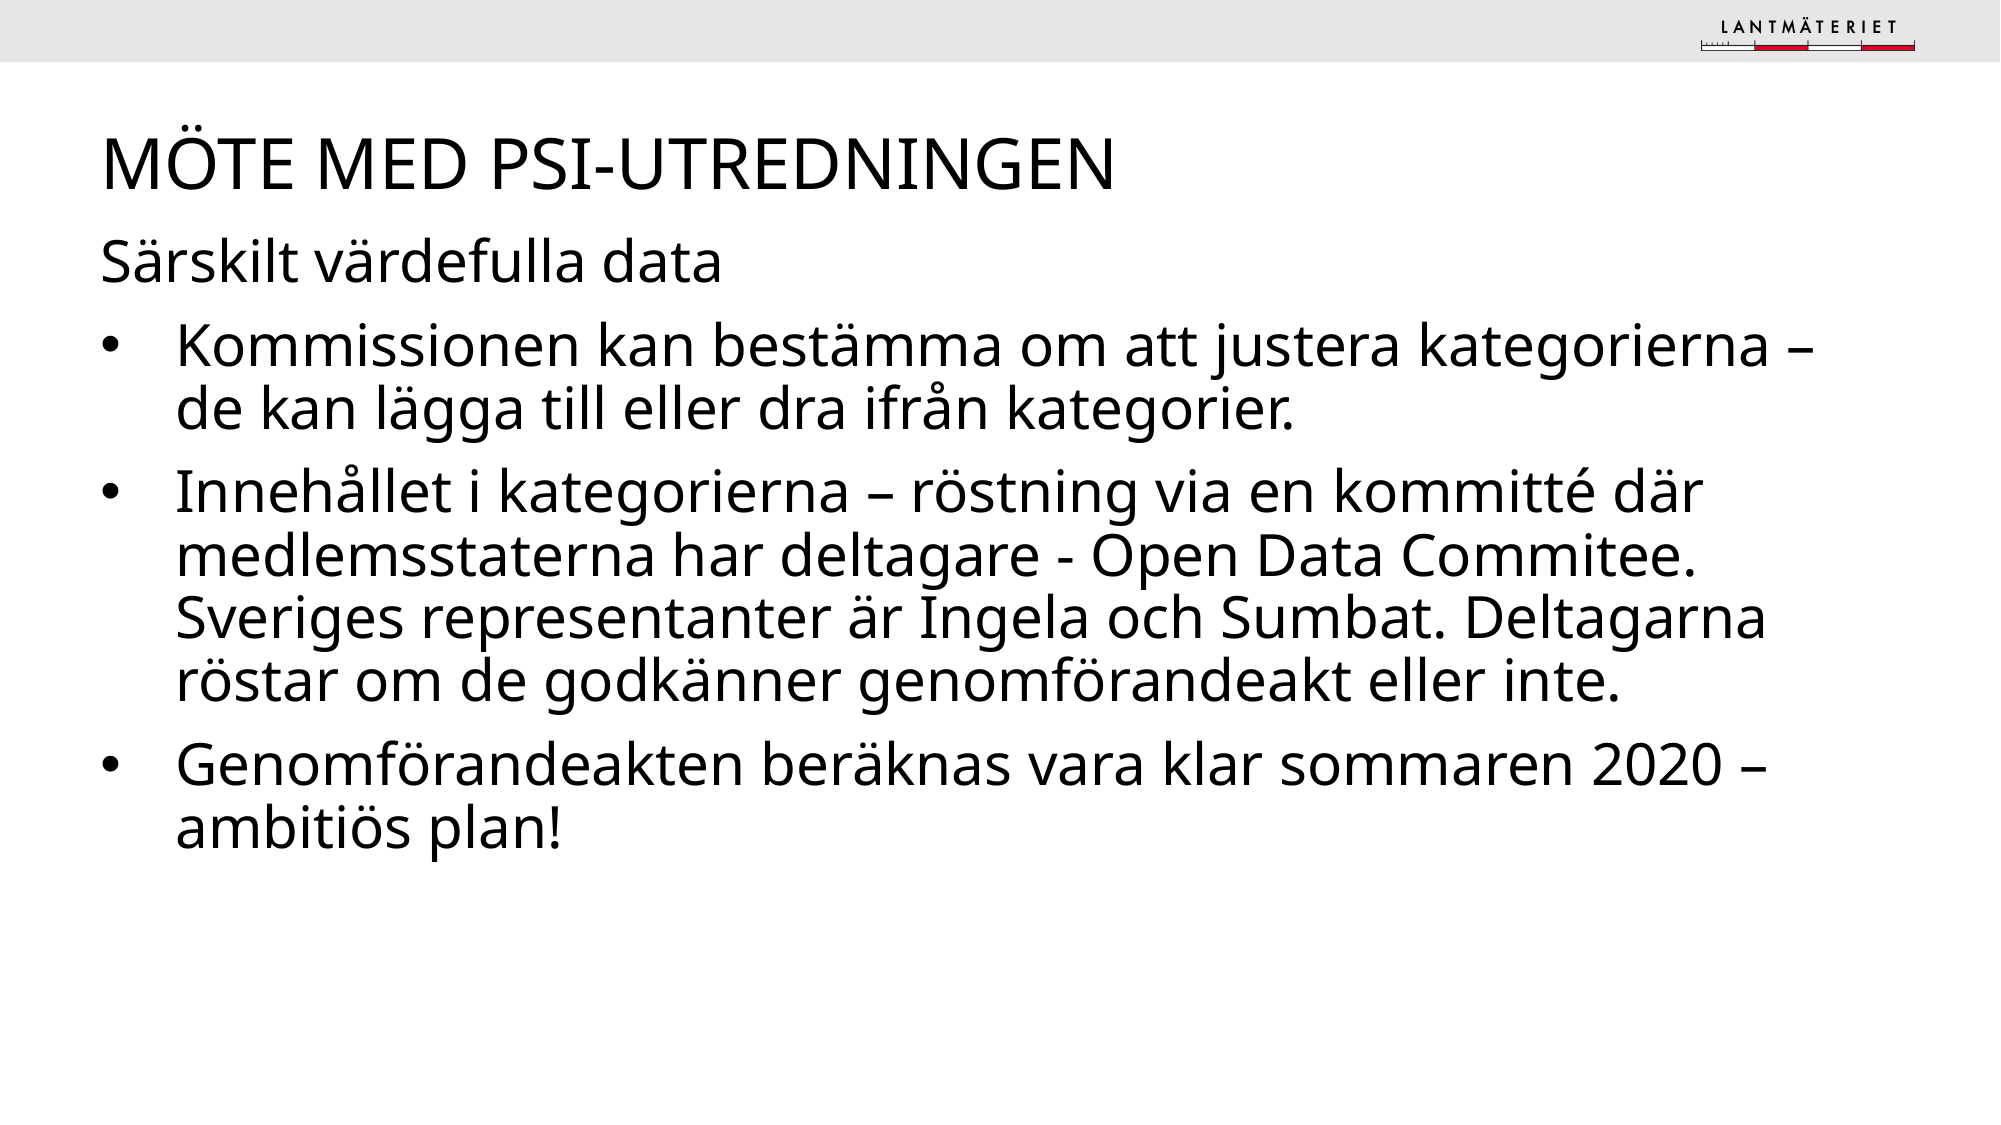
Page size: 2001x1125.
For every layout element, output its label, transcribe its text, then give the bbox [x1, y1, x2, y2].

list Särskilt värdefulla data Kommissionen kan bestämma om att justera kategorierna – de kan lägga till eller dra ifrån kategorier. Innehållet i kategorierna – röstning via en kommitté där medlemsstaterna har deltagare - Open Data Commitee. Sveriges representanter är Ingela och Sumbat. Deltagarna röstar om de godkänner genomförandeakt eller inte. Genomförandeakten beräknas vara klar sommaren 2020 – ambitiös plan! [100, 232, 1826, 1032]
title Möte med PSI-utredningen [100, 118, 1826, 209]
picture [1701, 17, 1915, 51]
